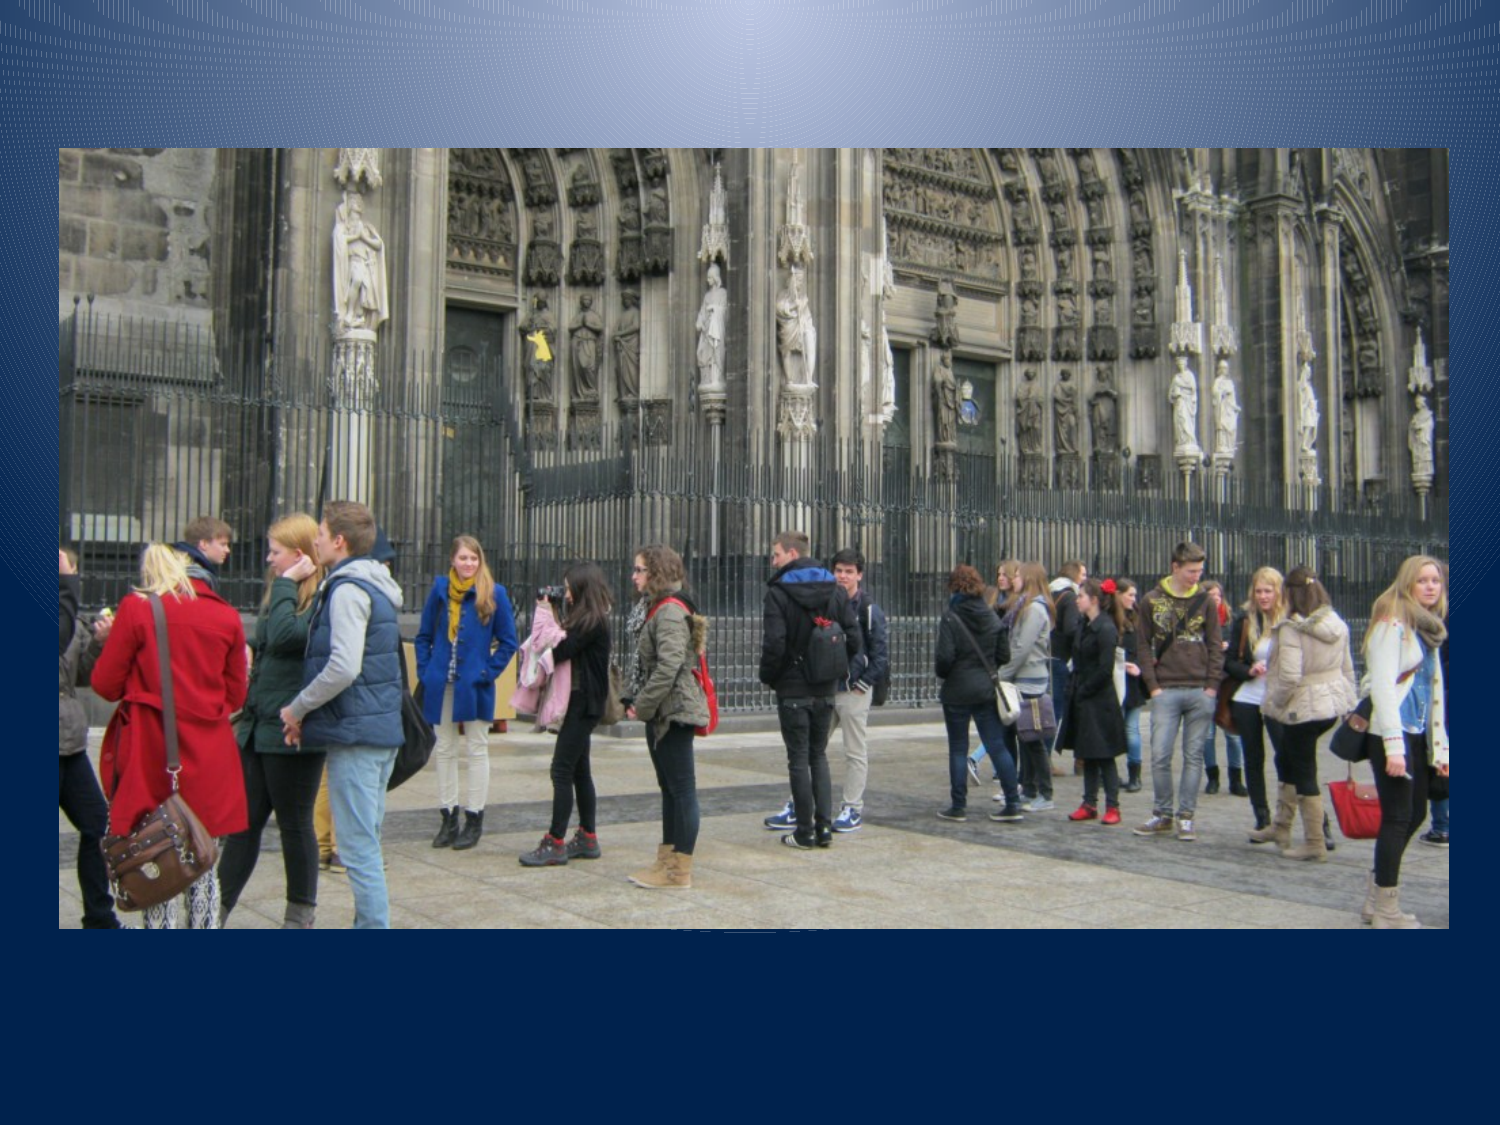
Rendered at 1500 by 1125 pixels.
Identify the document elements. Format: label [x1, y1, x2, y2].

picture [59, 148, 1449, 929]
